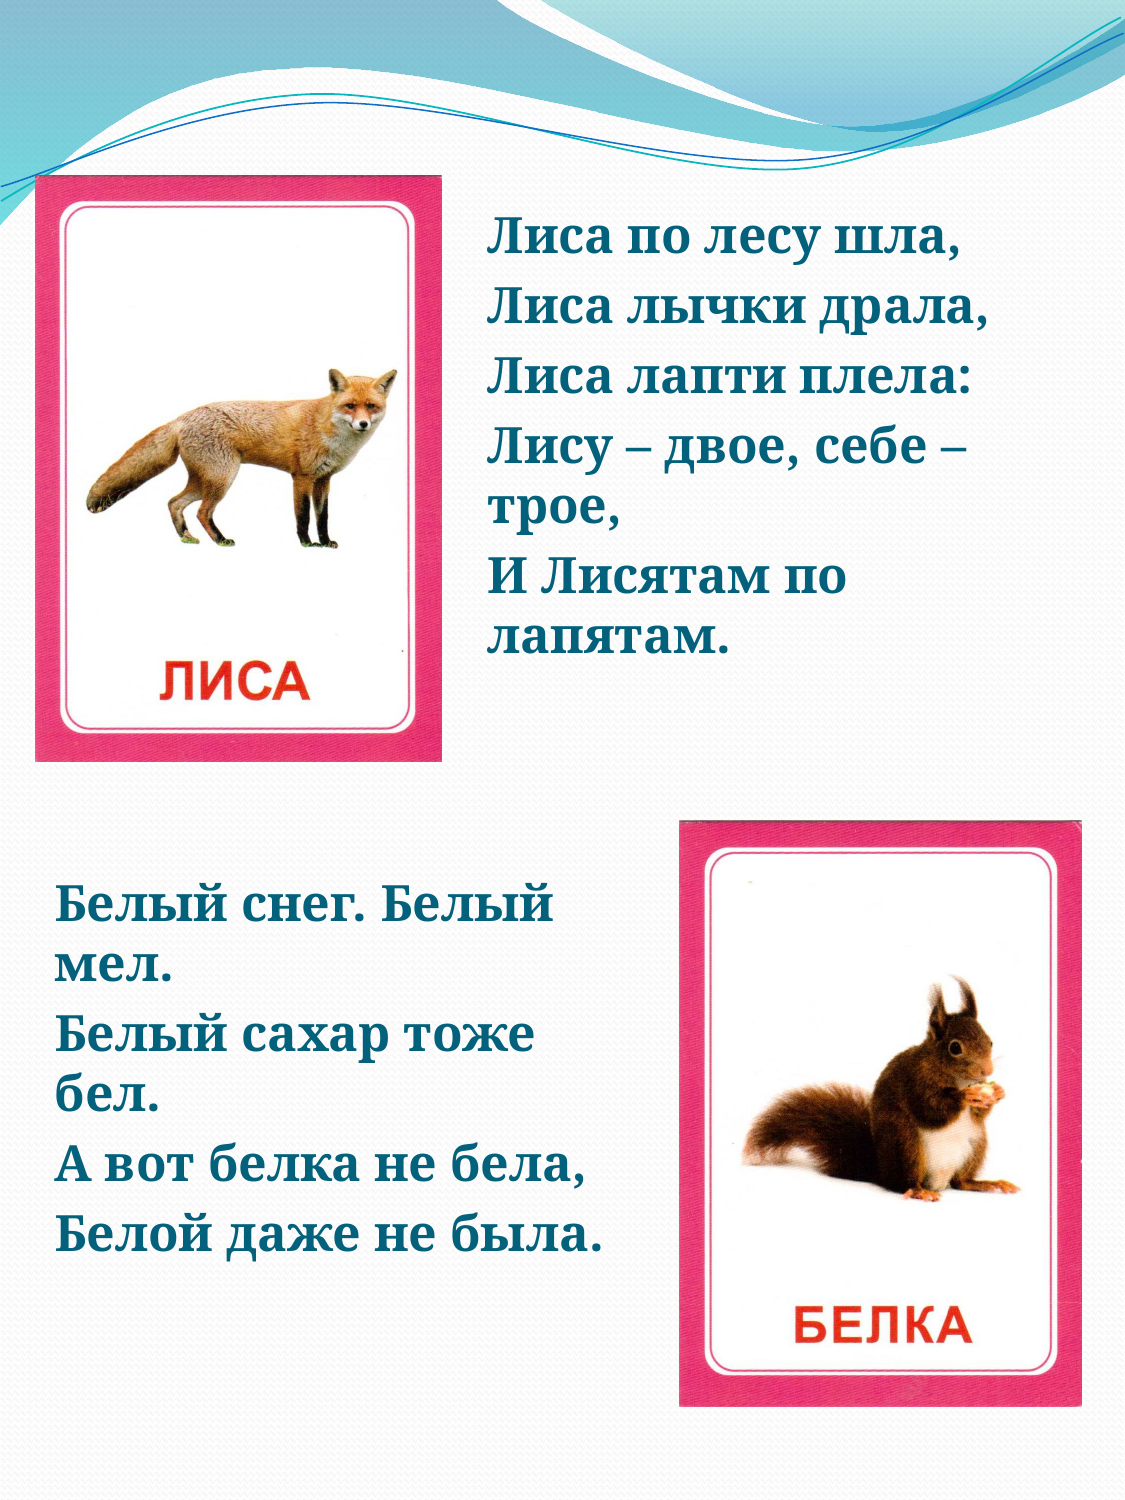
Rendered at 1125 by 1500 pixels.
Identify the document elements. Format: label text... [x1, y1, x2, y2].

picture [679, 820, 1082, 1407]
list Белый снег. Белый мел. Белый сахар тоже бел. А вот белка не бела, Белой даже не была. [46, 808, 645, 1325]
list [34, 175, 442, 762]
list Лиса по лесу шла, Лиса лычки драла, Лиса лапти плела: Лису – двое, себе – трое, И Лисятам по лапятам. [480, 175, 1079, 692]
